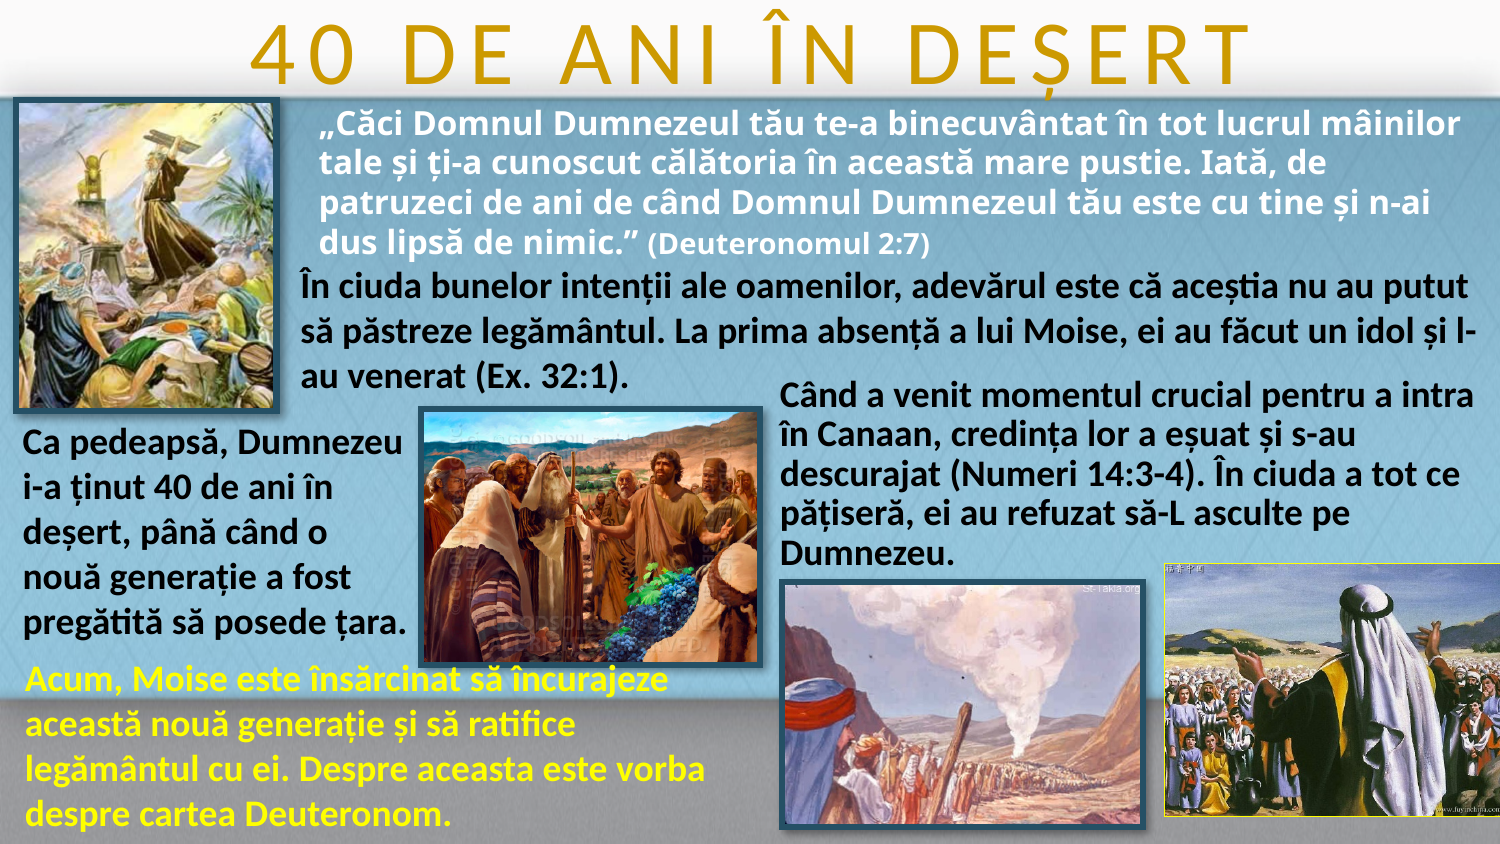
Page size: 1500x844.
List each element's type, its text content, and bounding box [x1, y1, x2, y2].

picture [1164, 563, 1500, 817]
picture [424, 412, 757, 662]
text_box Acum, Moise este însărcinat să încurajeze această nouă generaţie şi să ratifice legământul cu ei. Despre aceasta este vorba despre cartea Deuteronom. [9, 646, 772, 842]
picture [19, 102, 274, 409]
text_box În ciuda bunelor intenţii ale oamenilor, adevărul este că aceştia nu au putut să păstreze legământul. La prima absenţă a lui Moise, ei au făcut un idol şi l-au venerat (Ex. 32:1). [290, 253, 1497, 403]
text_box „Căci Domnul Dumnezeul tău te-a binecuvântat în tot lucrul mâinilor tale şi ţi-a cunoscut călătoria în această mare pustie. Iată, de patruzeci de ani de când Domnul Dumnezeul tău este cu tine şi n-ai dus lipsă de nimic.” (Deuteronomul 2:7) [303, 94, 1497, 253]
picture [785, 585, 1140, 824]
text_box 40 DE ANI ÎN DEŞERT [0, 0, 1500, 111]
text_box Ca pedeapsă, Dumnezeu i-a ţinut 40 de ani în deşert, până când o nouă generaţie a fost pregătită să posede ţara. [8, 409, 425, 650]
text_box Când a venit momentul crucial pentru a intra în Canaan, credinţa lor a eşuat şi s-au descurajat (Numeri 14:3-4). În ciuda a tot ce păţiseră, ei au refuzat să-L asculte pe Dumnezeu. [764, 403, 1497, 581]
